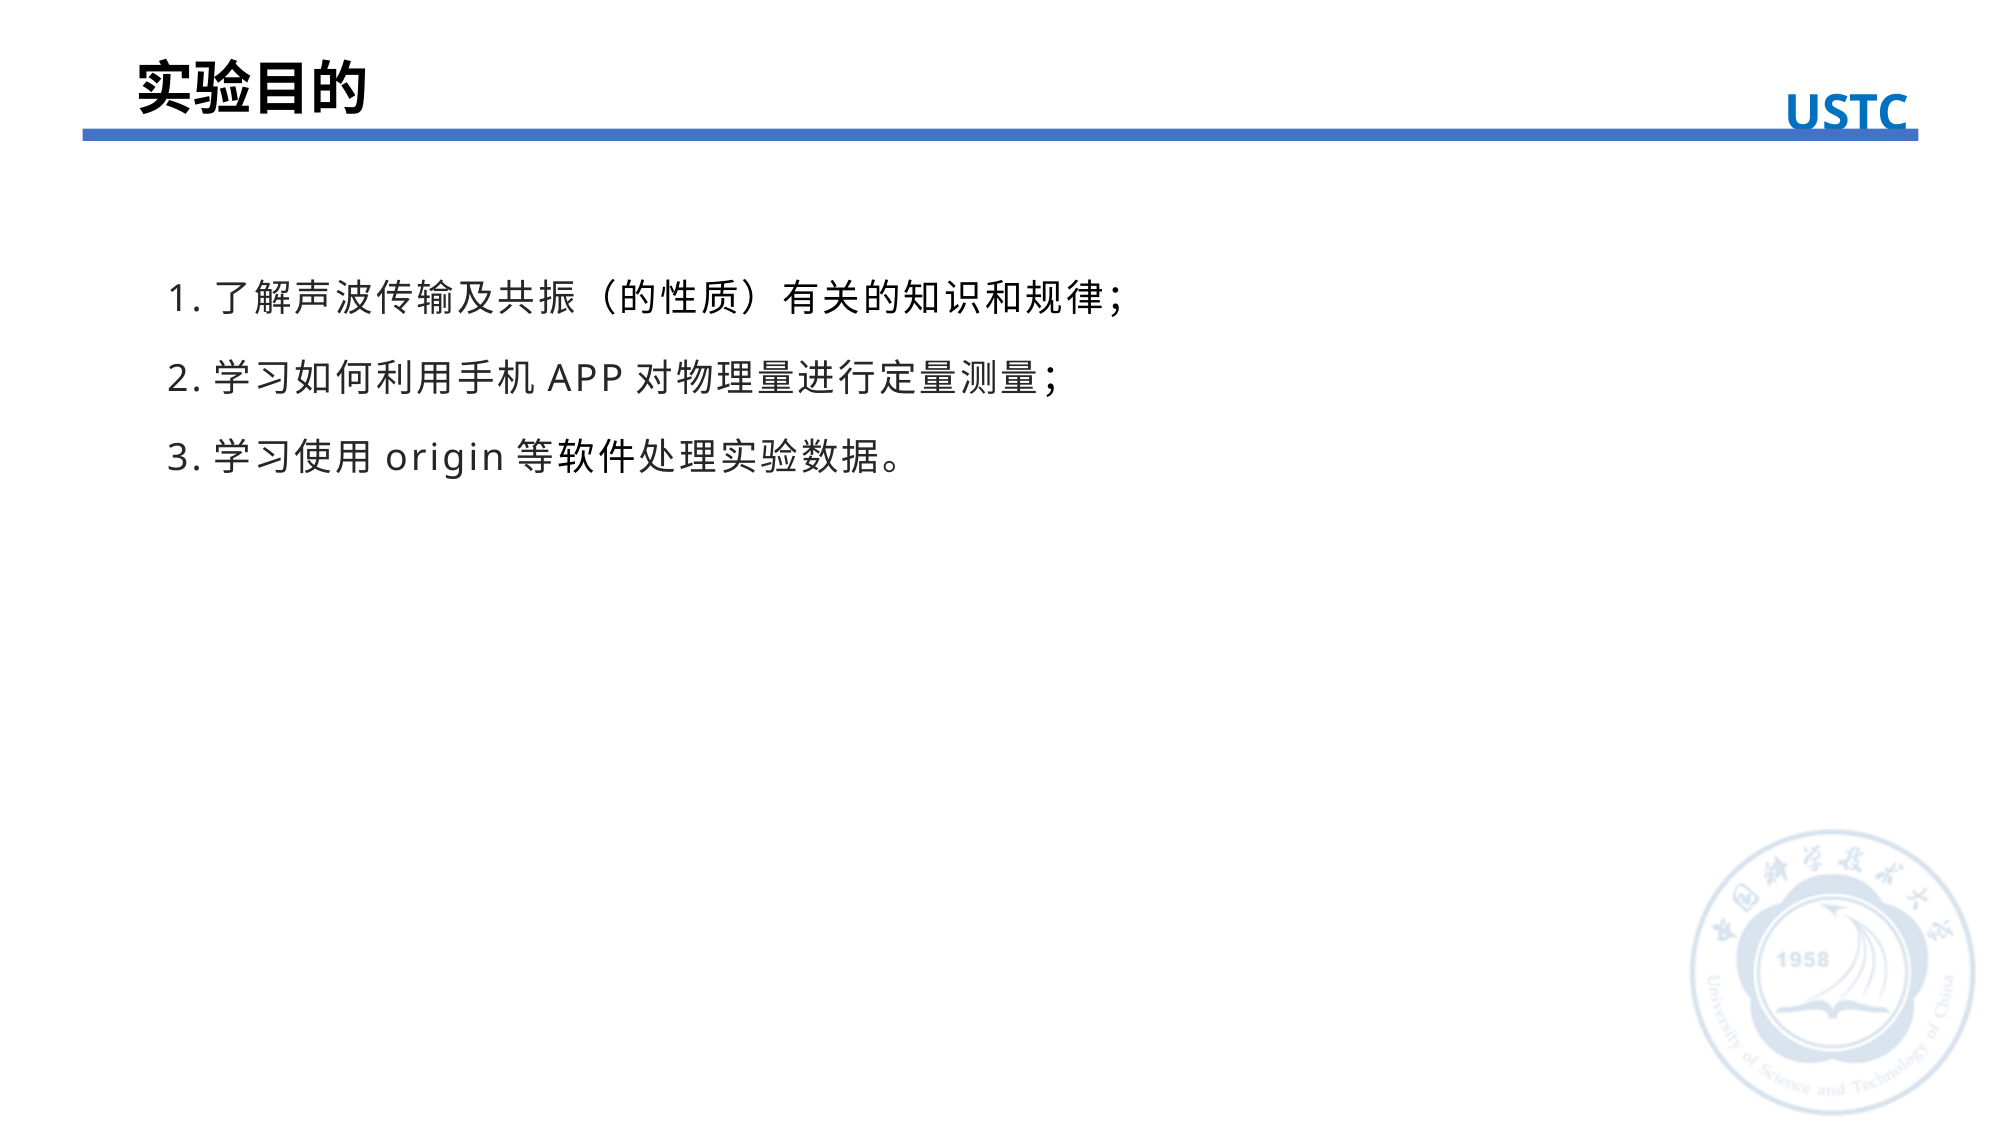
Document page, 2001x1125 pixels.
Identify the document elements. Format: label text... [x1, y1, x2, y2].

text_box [82, 72, 2000, 149]
text_box 1.了解声波传输及共振（的性质）有关的知识和规律； 2.学习如何利用手机APP对物理量进行定量测量； 3.学习使用origin等软件处理实验数据。 [152, 253, 1254, 486]
text_box 实验目的 [120, 38, 1001, 72]
picture [1683, 826, 1987, 1125]
